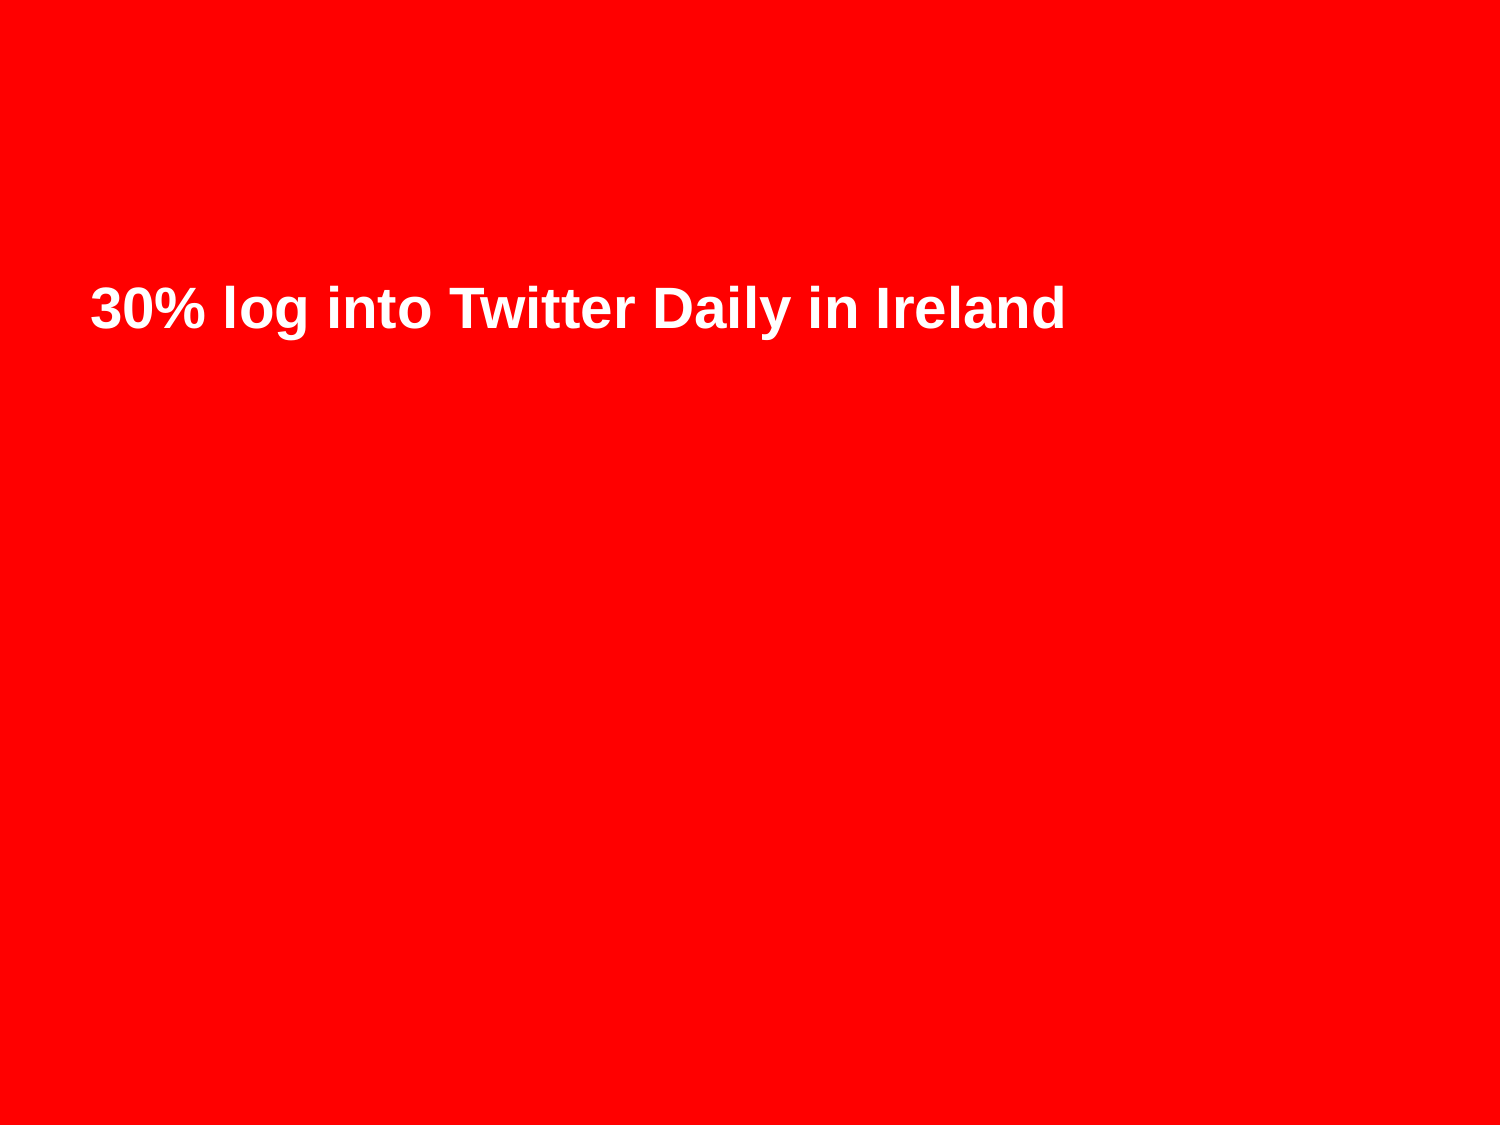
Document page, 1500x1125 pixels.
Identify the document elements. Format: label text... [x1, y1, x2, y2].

list 30% log into Twitter Daily in Ireland [75, 262, 1425, 1005]
